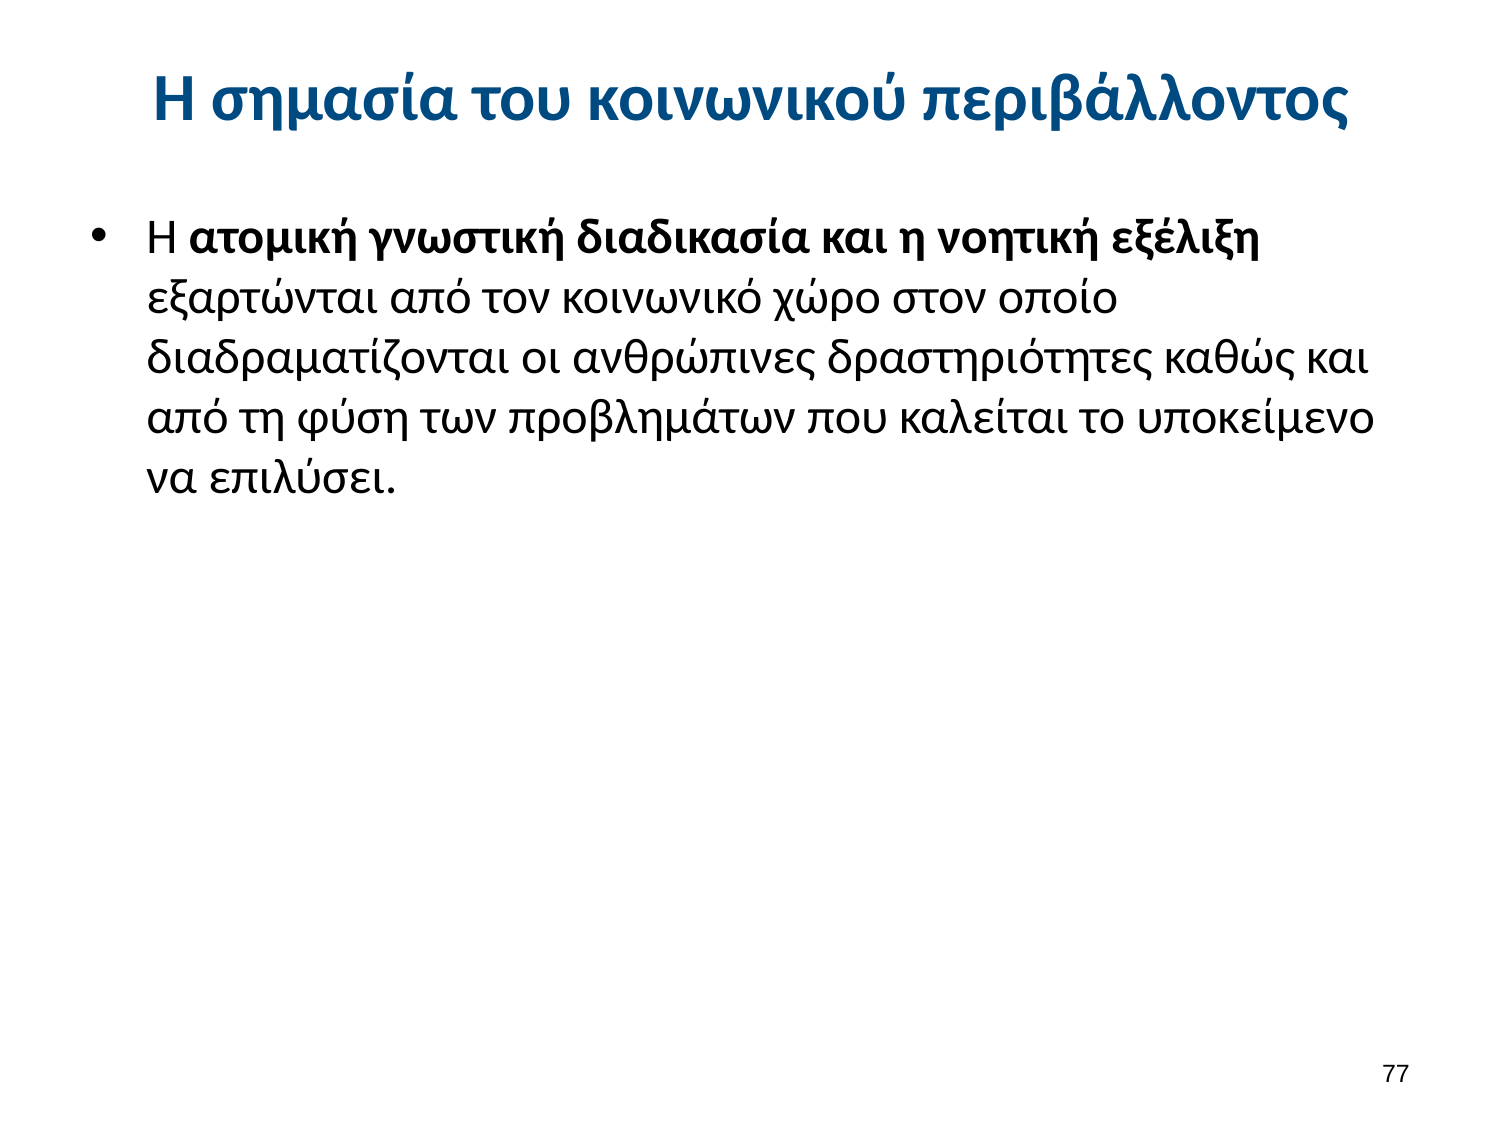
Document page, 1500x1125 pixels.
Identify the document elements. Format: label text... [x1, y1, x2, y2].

list Η ατομική γνωστική διαδικασία και η νοητική εξέλιξη εξαρτώνται από τον κοινωνικό χώρο στον οποίο διαδραματίζονται οι ανθρώπινες δραστηριότητες καθώς και από τη φύση των προβλημάτων που καλείται το υποκείμενο να επιλύσει. [75, 196, 1425, 1024]
title Η σημασία του κοινωνικού περιβάλλοντος [76, 19, 1427, 169]
slide_number 76 [1074, 1042, 1425, 1103]
